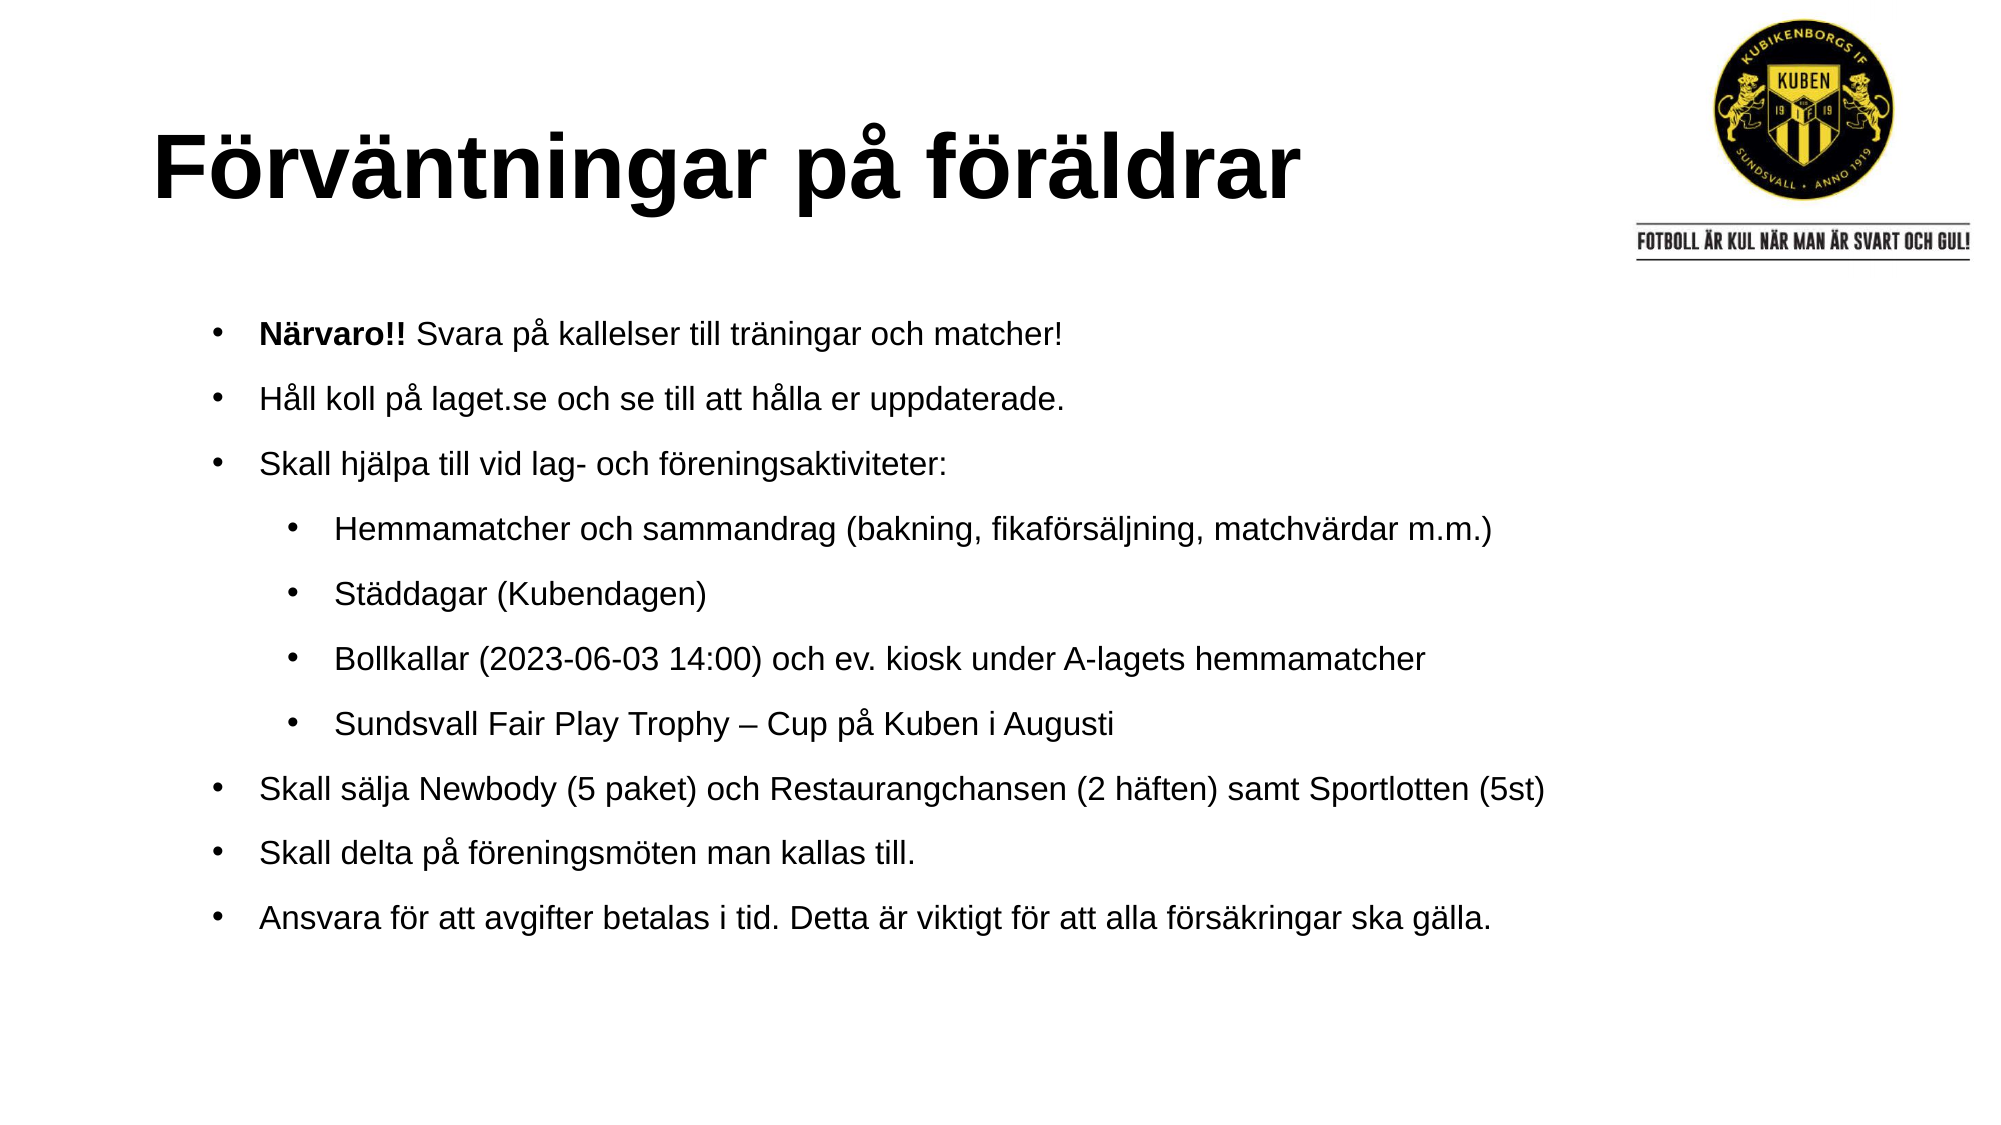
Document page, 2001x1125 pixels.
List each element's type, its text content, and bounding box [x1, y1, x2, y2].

picture [1607, 0, 2000, 279]
title Förväntningar på föräldrar [137, 59, 1607, 278]
text_box Närvaro!! Svara på kallelser till träningar och matcher! Håll koll på laget.se och se till att hålla er uppdaterade. Skall hjälpa till vid lag- och föreningsaktiviteter: Hemmamatcher och sammandrag (bakning, fikaförsäljning, matchvärdar m.m.) Städdagar (Kubendagen) Bollkallar (2023-06-03 14:00) och ev. kiosk under A-lagets hemmamatcher Sundsvall Fair Play Trophy – Cup på Kuben i Augusti Skall sälja Newbody (5 paket) och Restaurangchansen (2 häften) samt Sportlotten (5st) Skall delta på föreningsmöten man kallas till. Ansvara för att avgifter betalas i tid. Detta är viktigt för att alla försäkringar ska gälla. [122, 305, 1863, 944]
